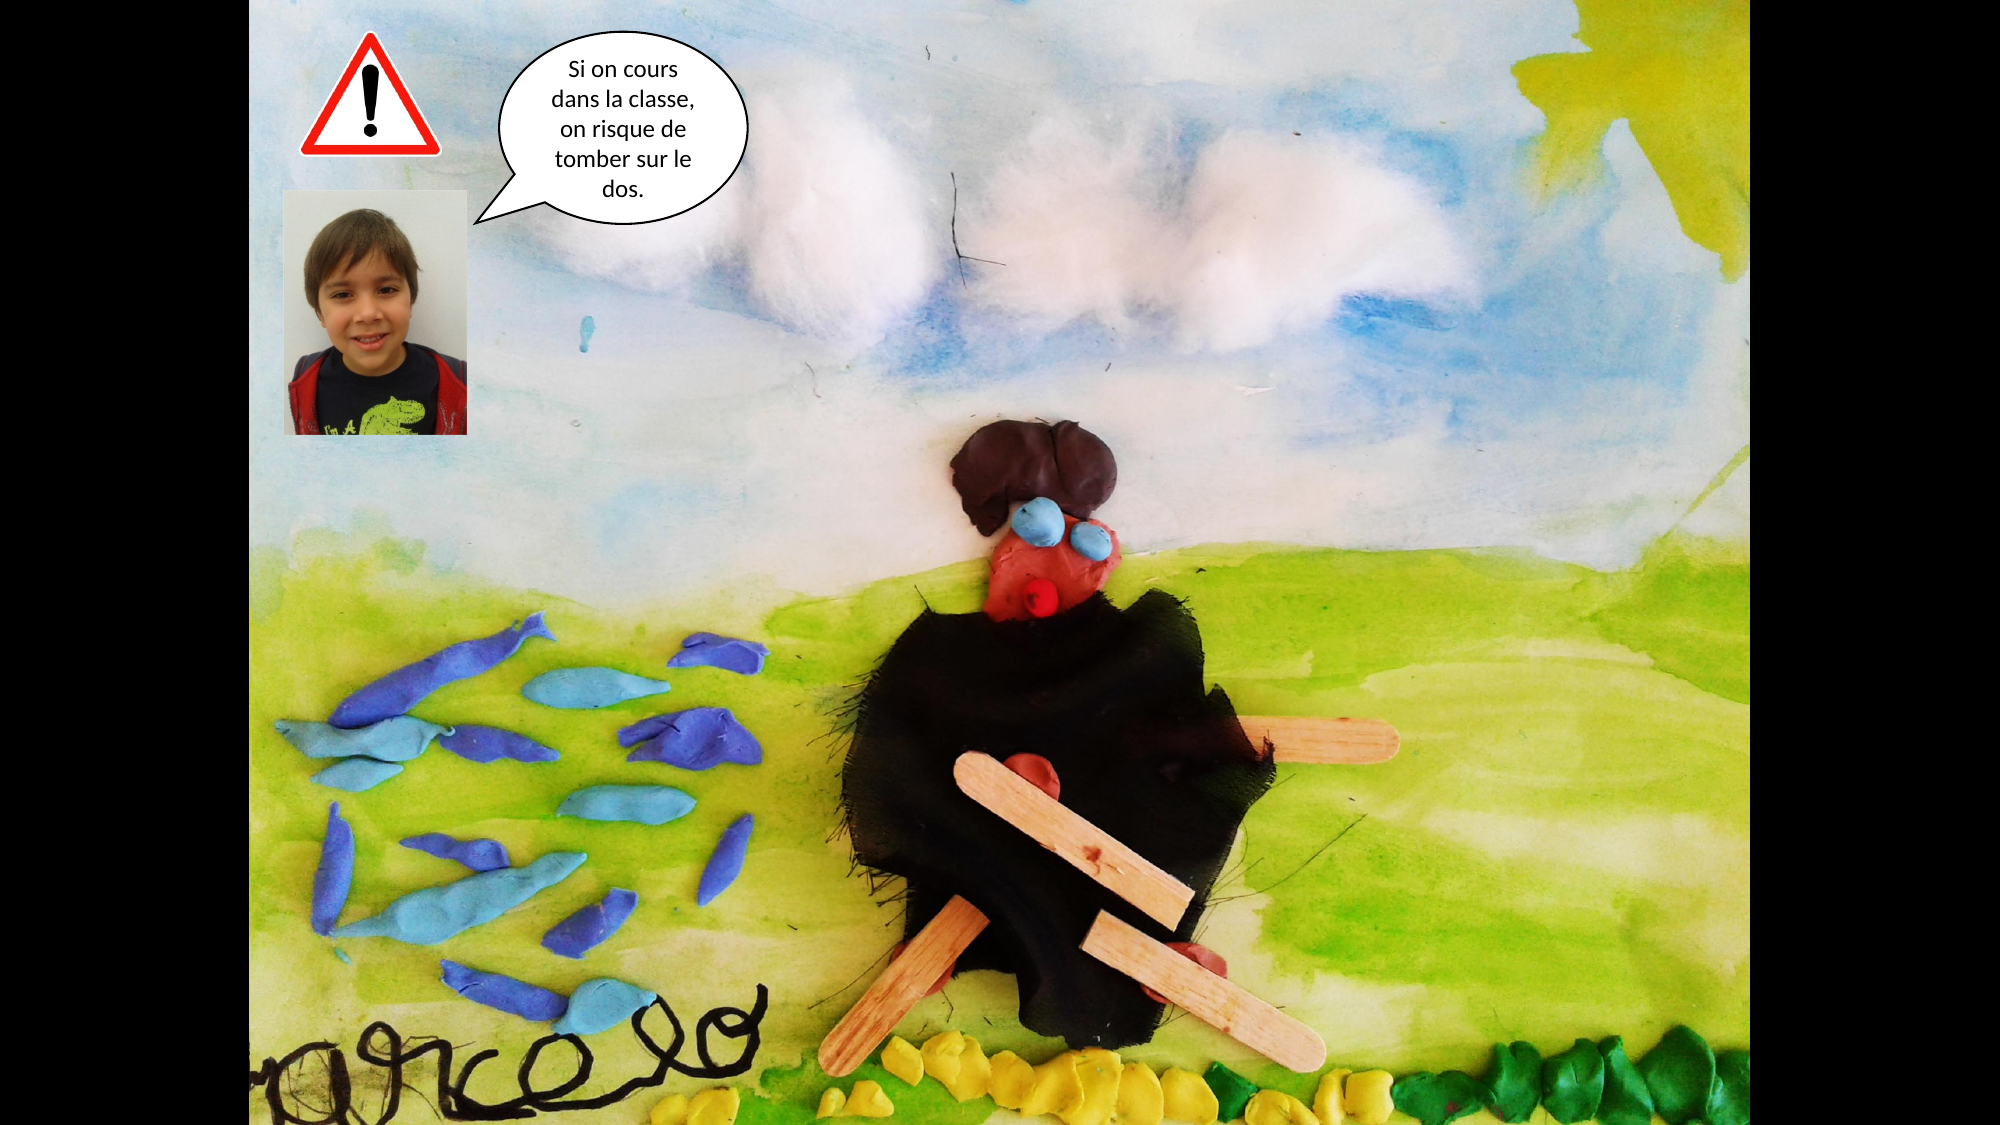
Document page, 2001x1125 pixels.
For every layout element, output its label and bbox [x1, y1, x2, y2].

picture [249, 0, 1750, 1125]
